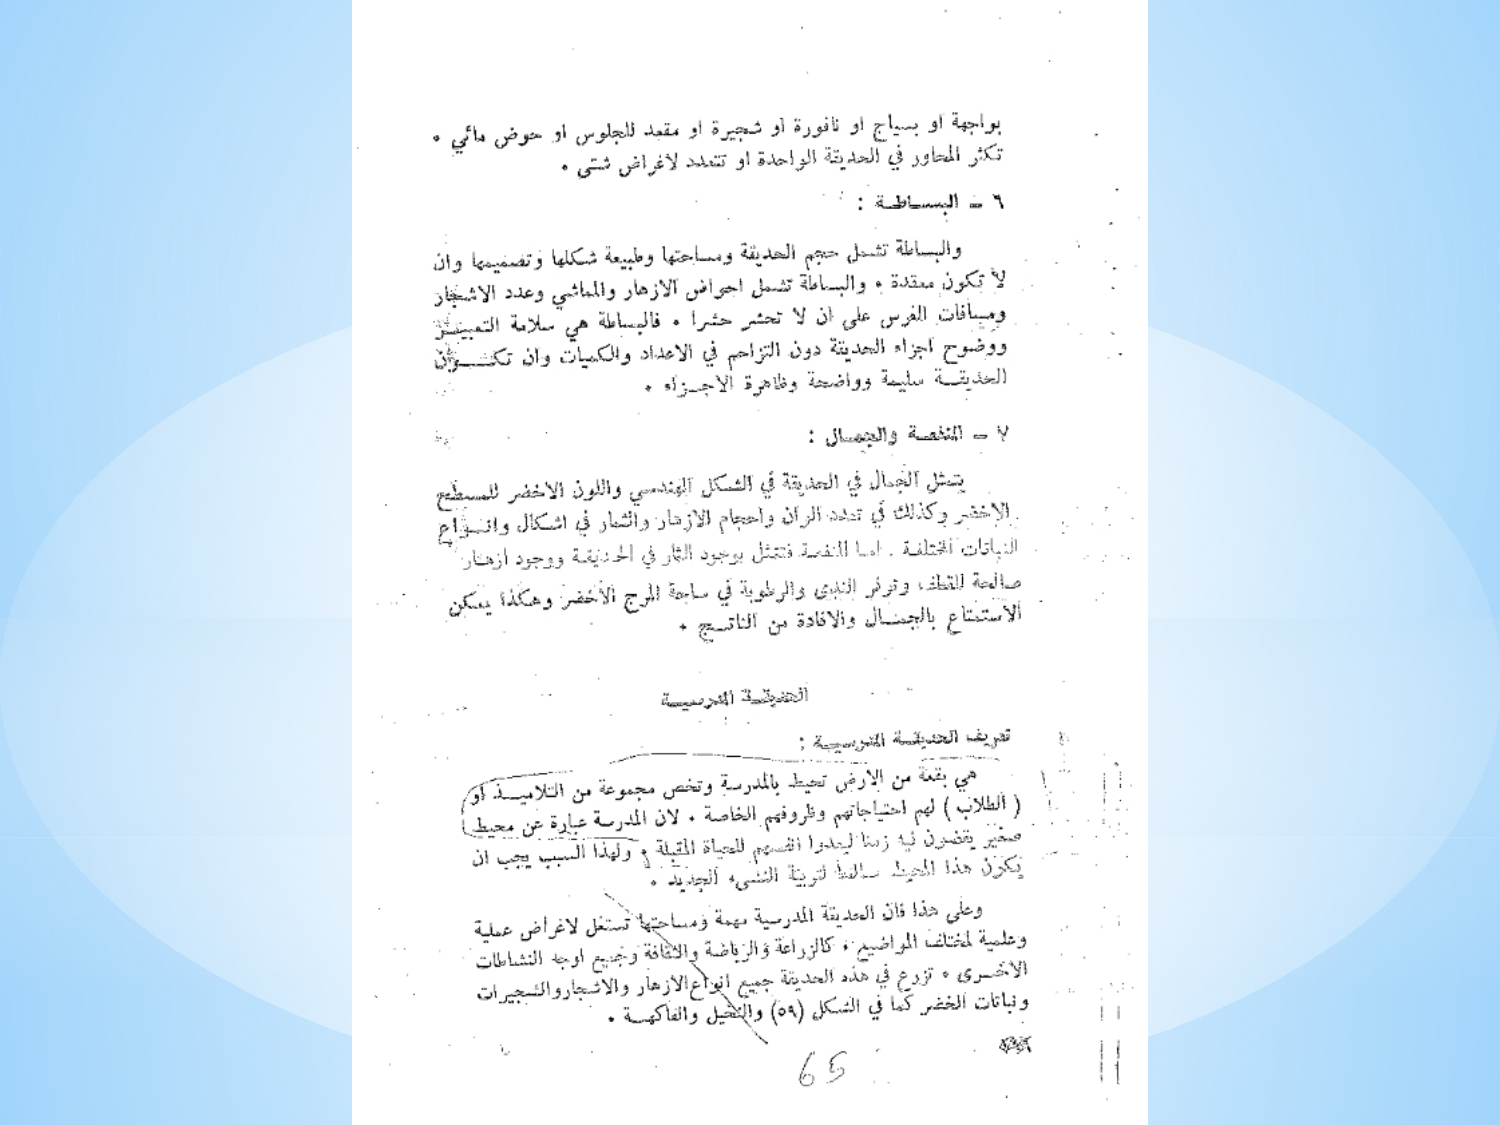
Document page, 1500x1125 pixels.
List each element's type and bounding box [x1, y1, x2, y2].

picture [352, 0, 1148, 1125]
